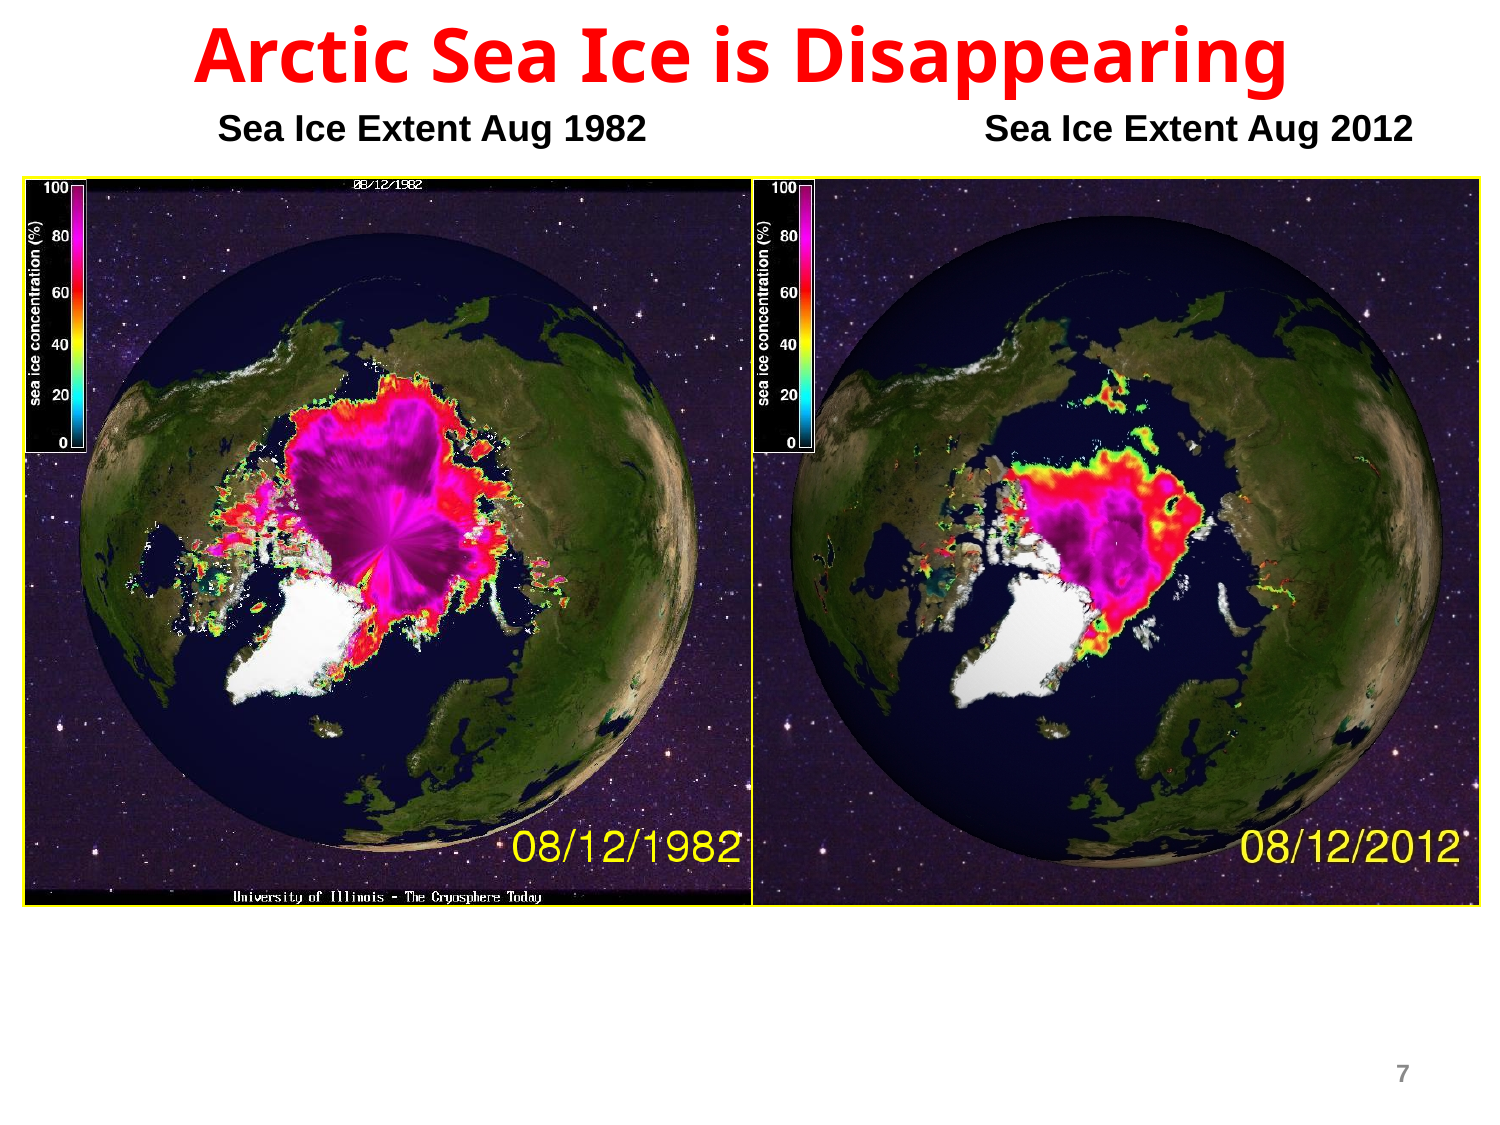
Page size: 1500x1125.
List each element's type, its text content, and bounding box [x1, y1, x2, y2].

text_box Sea Ice Extent Aug 1982 [202, 105, 673, 157]
text_box Arctic Sea Ice is Disappearing [179, 0, 1307, 105]
picture [22, 176, 1481, 907]
text_box Sea Ice Extent Aug 2012 [969, 97, 1440, 157]
slide_number 7 [1074, 1042, 1425, 1103]
